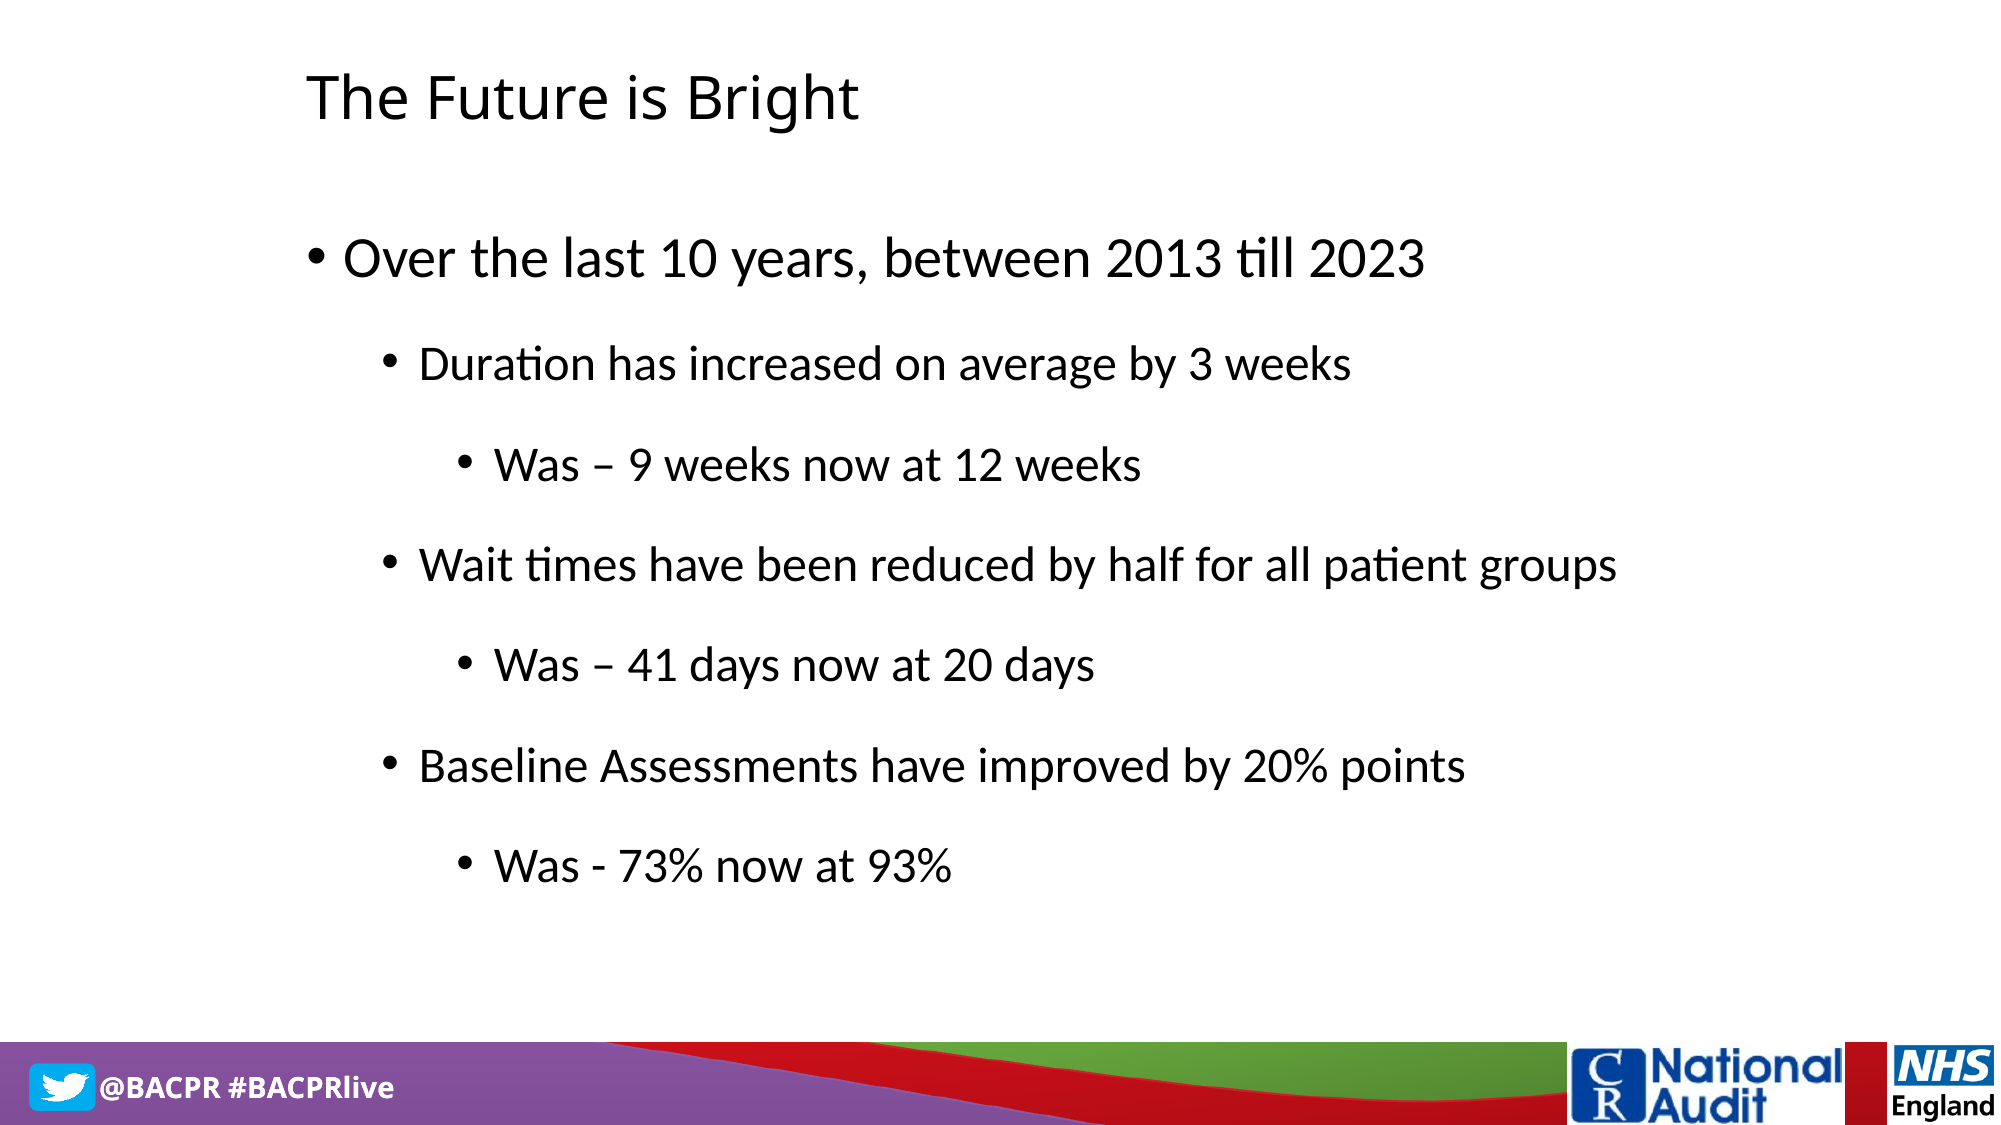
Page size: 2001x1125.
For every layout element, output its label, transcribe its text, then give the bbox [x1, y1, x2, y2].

list Over the last 10 years, between 2013 till 2023 Duration has increased on average by 3 weeks Was – 9 weeks now at 12 weeks Wait times have been reduced by half for all patient groups Was – 41 days now at 20 days Baseline Assessments have improved by 20% points Was - 73% now at 93% [291, 219, 1709, 1014]
picture [0, 1037, 2000, 1125]
title The Future is Bright [291, 59, 1709, 219]
